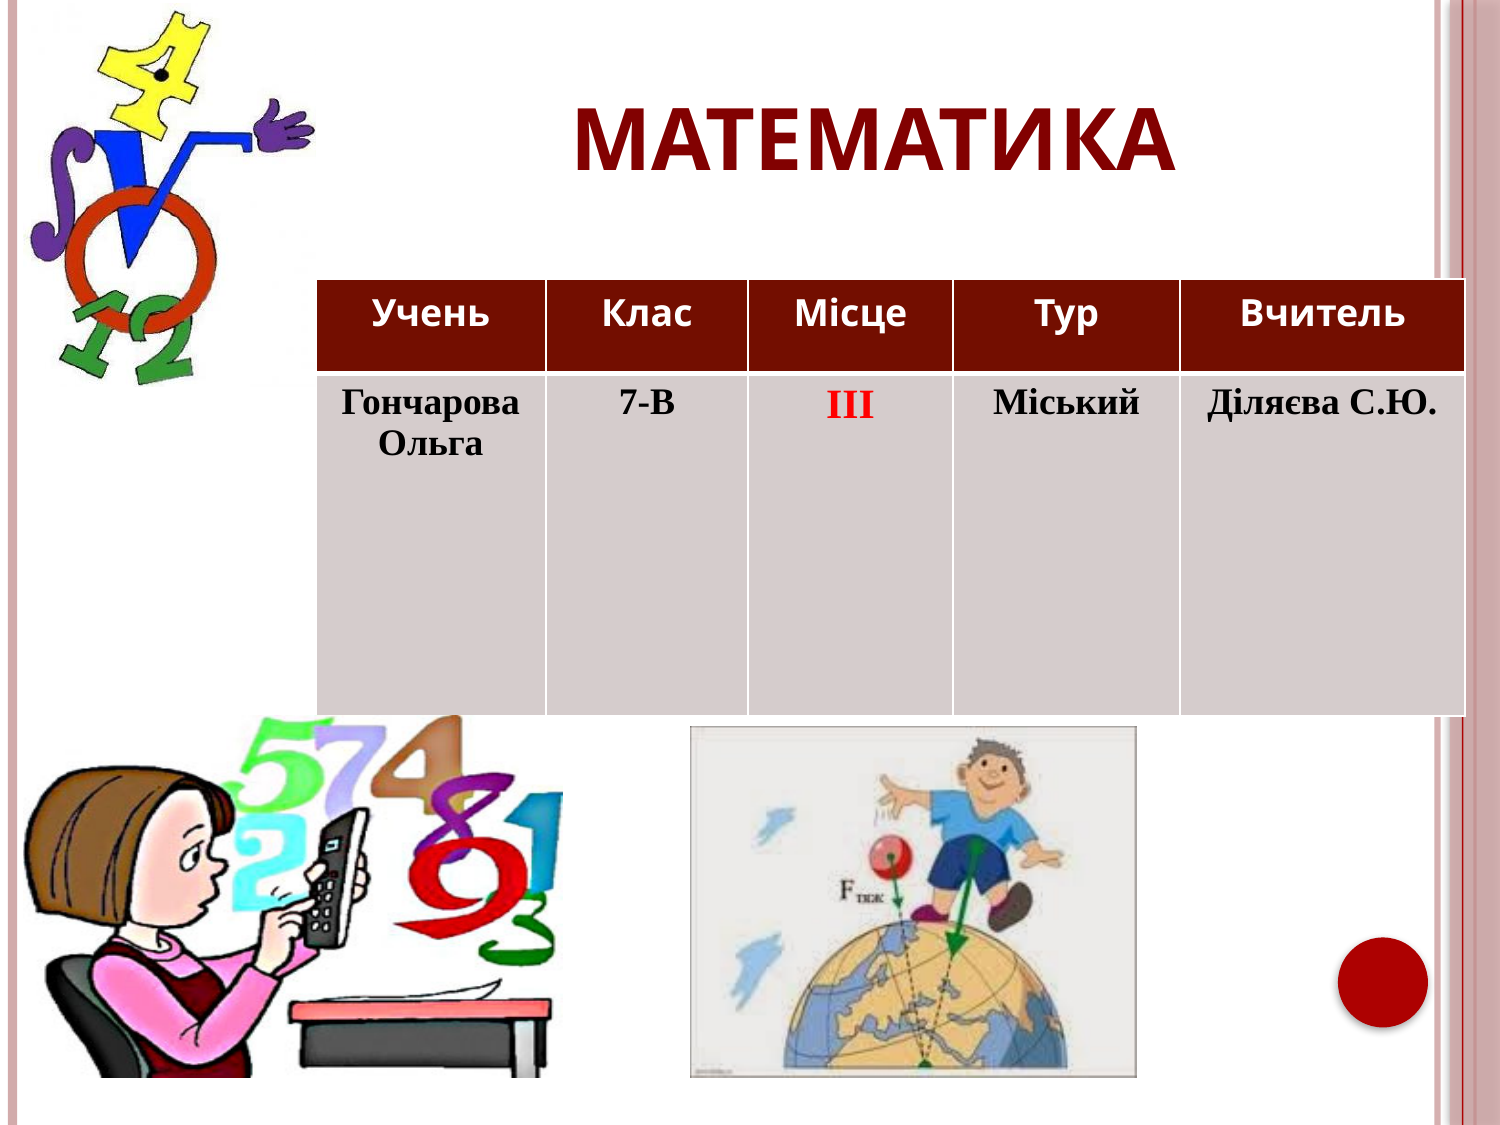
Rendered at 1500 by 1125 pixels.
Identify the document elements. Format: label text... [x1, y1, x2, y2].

table_cell Гончарова Ольга [317, 376, 545, 712]
table_header Учень [323, 280, 545, 371]
table_cell 7-В [547, 376, 747, 715]
picture [690, 726, 1138, 1079]
table_header Клас [547, 280, 747, 371]
picture [22, 3, 317, 388]
picture [22, 715, 563, 1079]
table_header Тур [954, 280, 1179, 371]
table_cell Міський [954, 376, 1179, 715]
table_header Вчитель [1181, 280, 1464, 371]
table_cell Діляєва С.Ю. [1181, 376, 1464, 715]
title МАТЕМАТИКА [323, 76, 1459, 196]
table_header Місце [749, 280, 952, 371]
table_cell III [749, 376, 952, 715]
